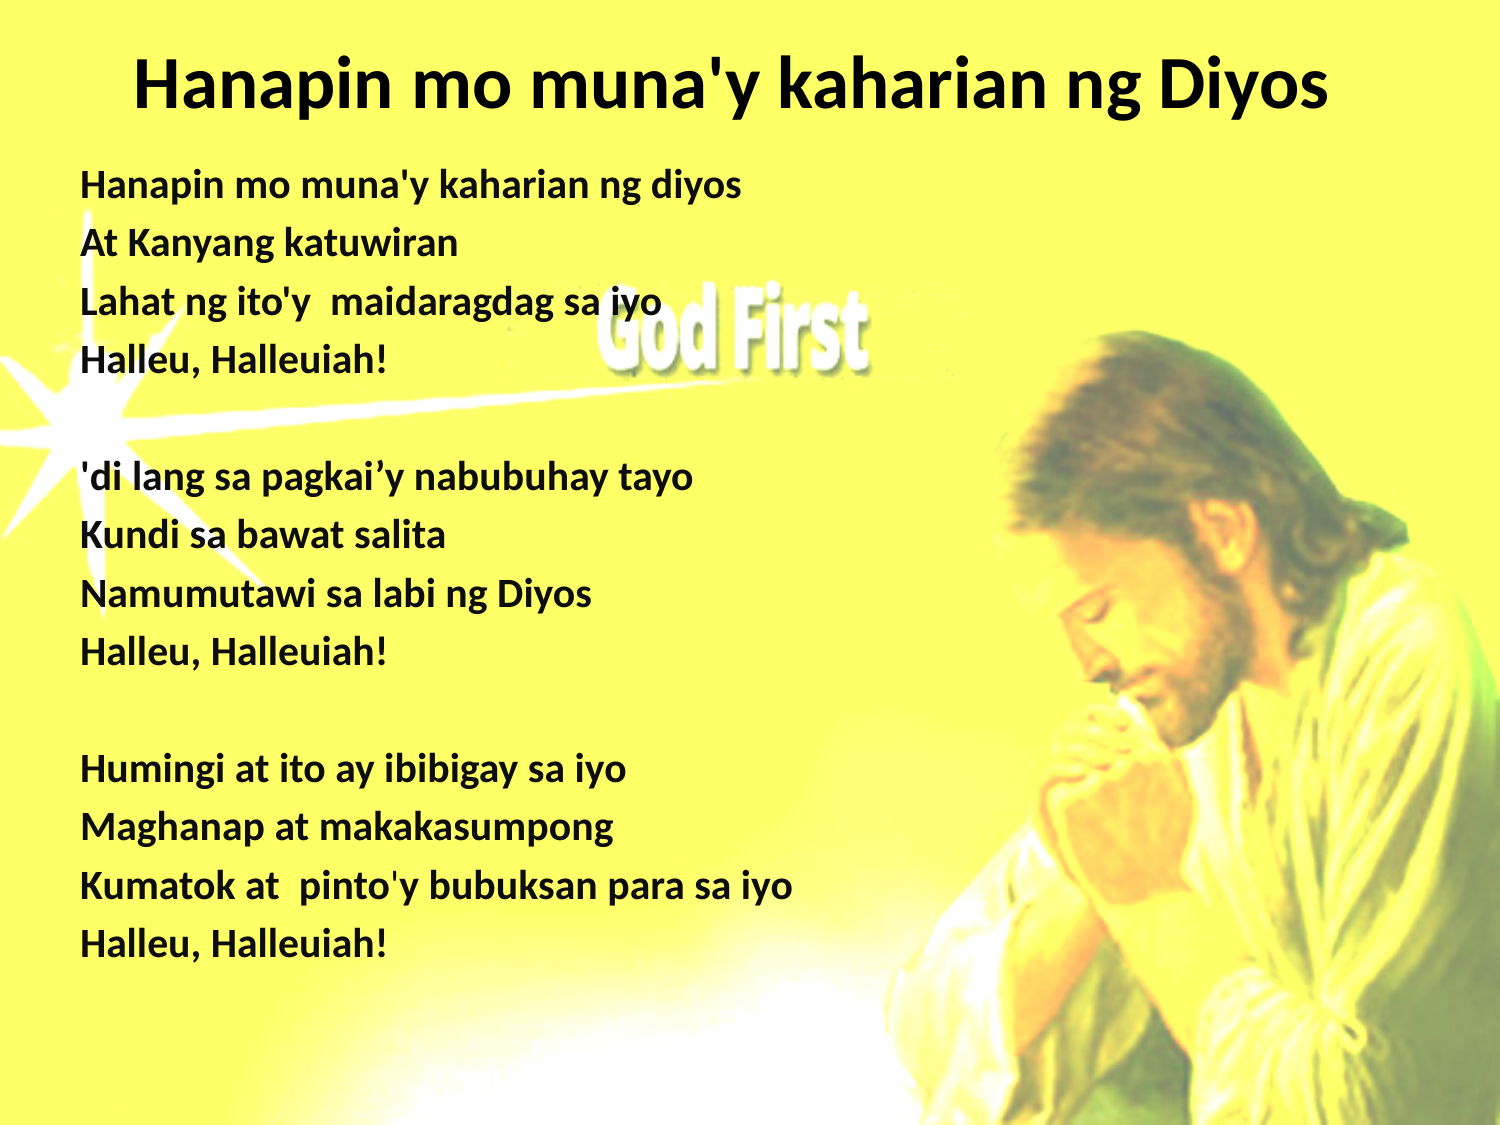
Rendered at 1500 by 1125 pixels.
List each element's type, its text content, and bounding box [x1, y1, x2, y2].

subtitle Hanapin mo muna'y kaharian ng diyos At Kanyang katuwiran Lahat ng ito'y maidaragdag sa iyo Halleu, Halleuiah! 'di lang sa pagkai’y nabubuhay tayo Kundi sa bawat salita Namumutawi sa labi ng Diyos Halleu, Halleuiah! Humingi at ito ay ibibigay sa iyo Maghanap at makakasumpong Kumatok at pinto'y bubuksan para sa iyo Halleu, Halleuiah! [64, 149, 833, 1000]
title Hanapin mo muna'y kaharian ng Diyos [112, 30, 1353, 126]
